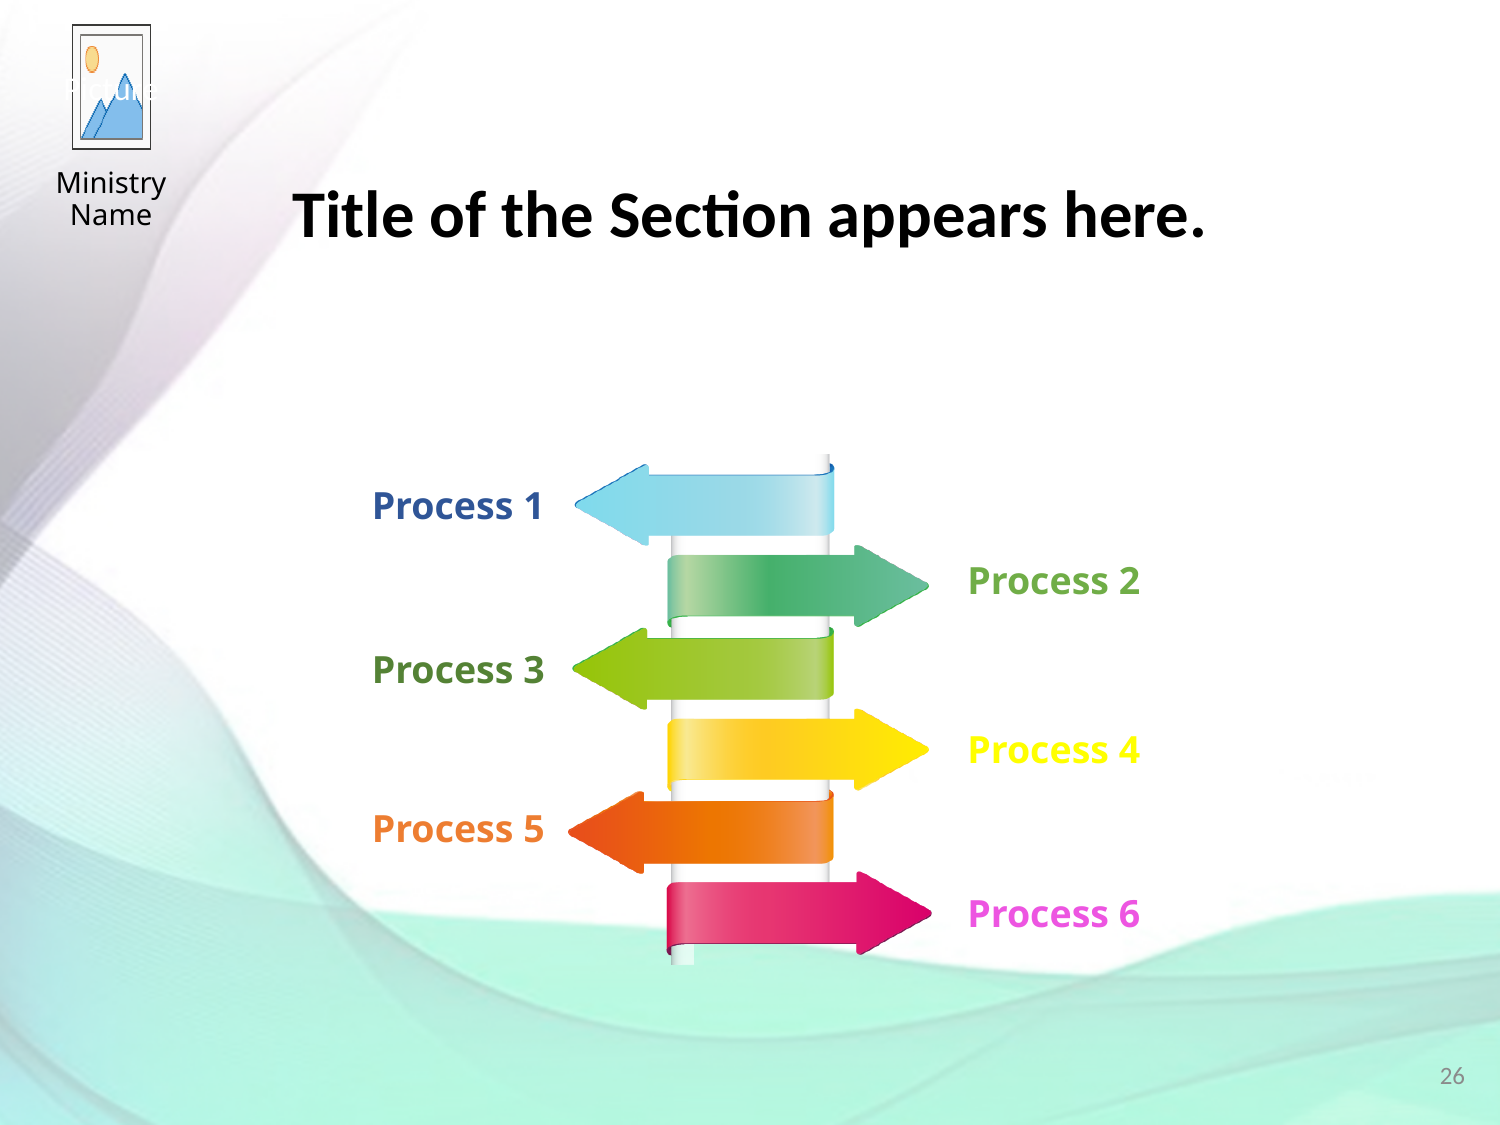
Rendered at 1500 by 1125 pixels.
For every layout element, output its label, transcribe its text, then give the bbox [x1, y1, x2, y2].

text_box Process 5 [356, 797, 560, 858]
text_box Process 2 [952, 549, 1156, 610]
list Title of the Section appears here. [247, 172, 1252, 292]
slide_number 26 [1142, 1044, 1481, 1105]
text_box Process 3 [356, 638, 560, 699]
picture [69, 19, 153, 156]
list Ministry Name [0, 161, 222, 260]
picture [568, 454, 932, 965]
text_box Process 1 [83, 475, 568, 535]
text_box Process 6 [952, 882, 1156, 943]
text_box Process 4 [952, 718, 1156, 778]
